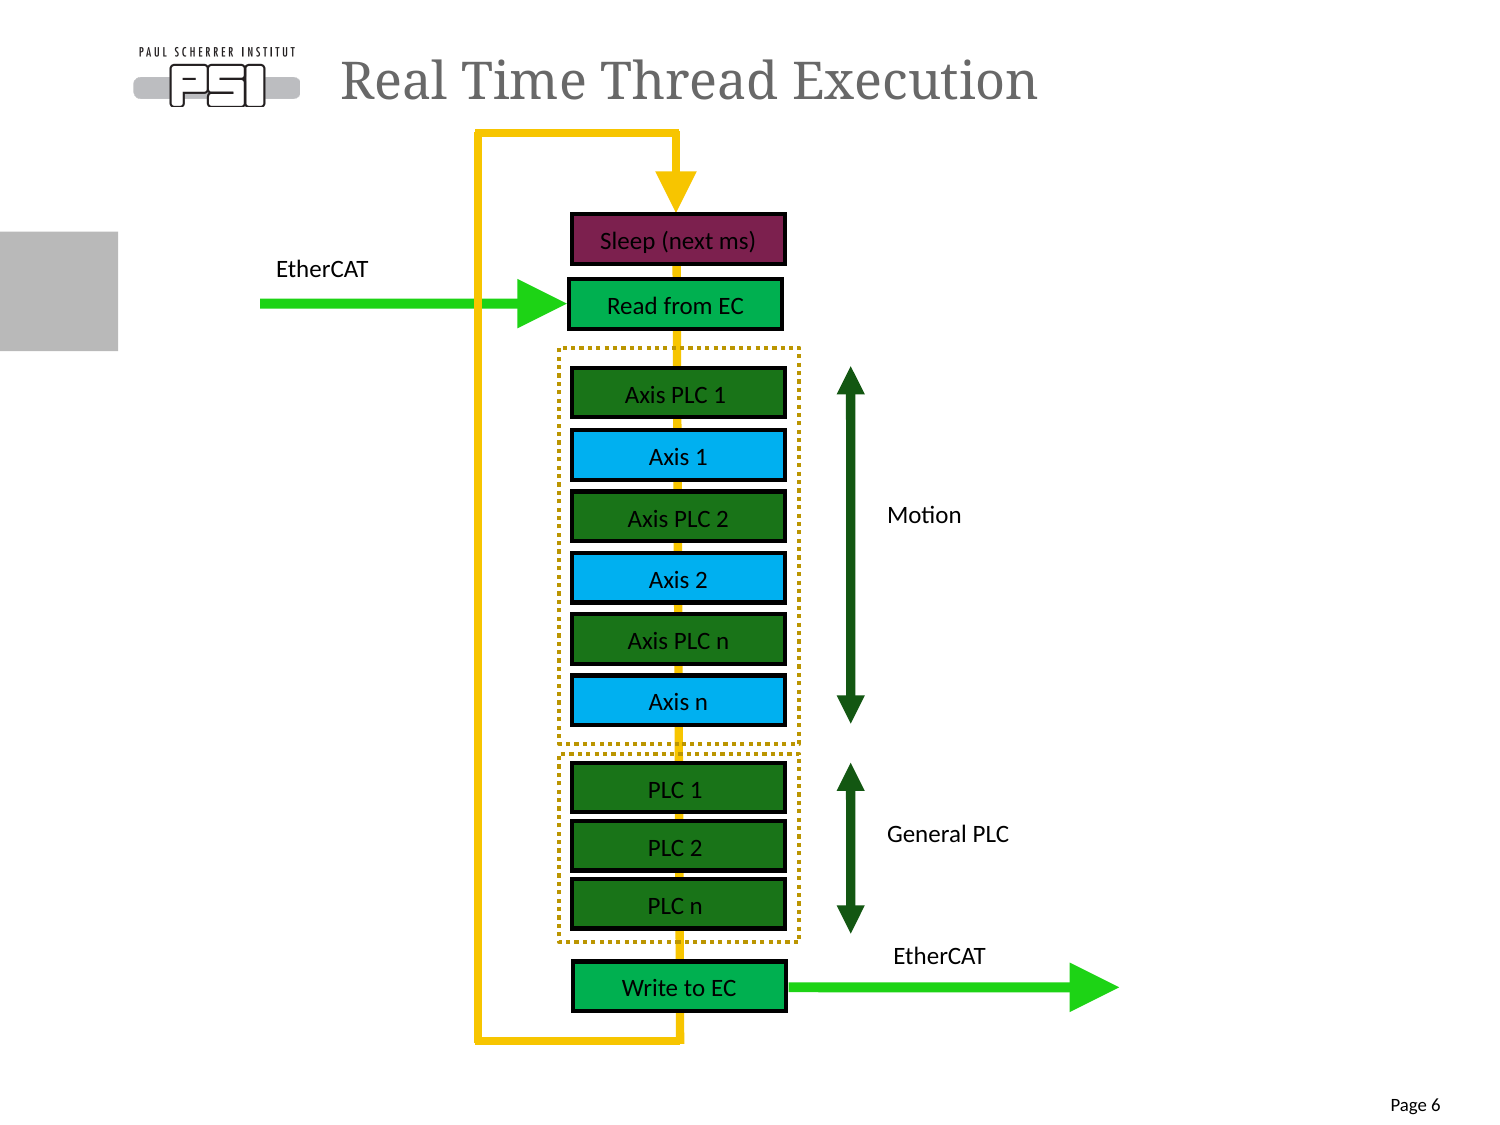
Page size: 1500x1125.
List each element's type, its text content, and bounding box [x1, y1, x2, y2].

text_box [255, 130, 1120, 1045]
title Real Time Thread Execution [340, 47, 1442, 132]
slide_number Page 6 [1346, 1092, 1441, 1125]
